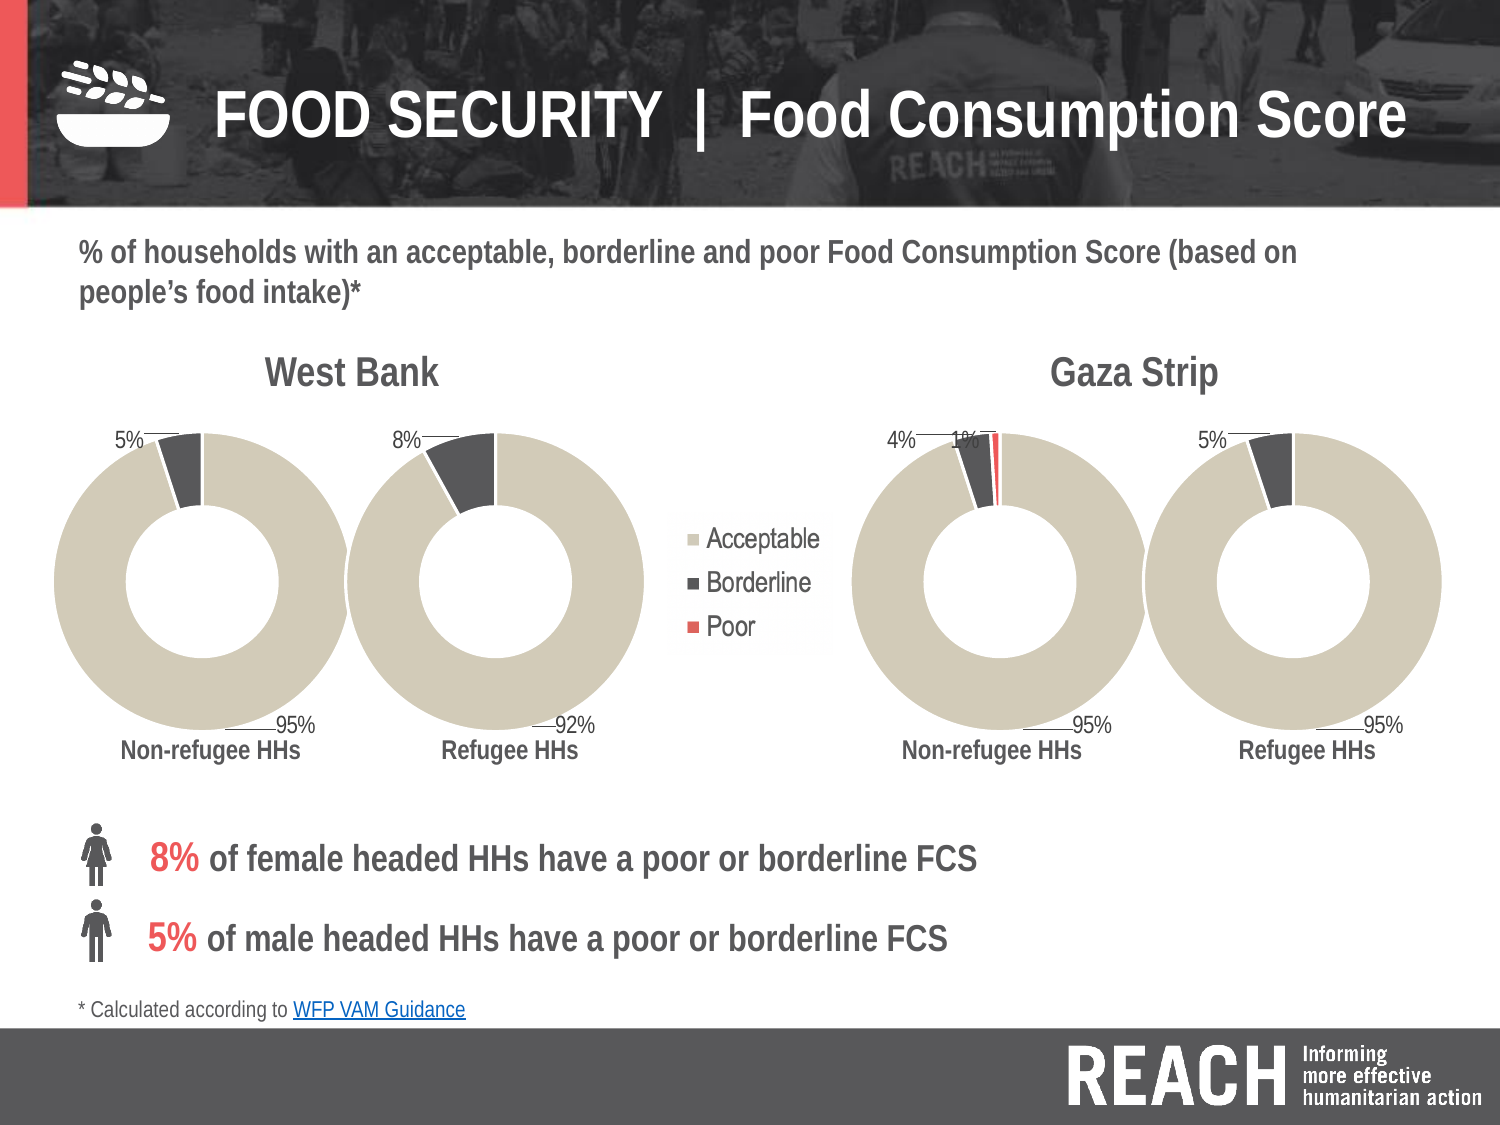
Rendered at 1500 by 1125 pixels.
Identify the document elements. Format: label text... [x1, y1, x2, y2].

text_box Refugee HHs [426, 738, 625, 773]
text_box Gaza Strip [1035, 337, 1282, 403]
text_box Non-refugee HHs [887, 738, 1118, 773]
title FOOD SECURITY | Food Consumption Score [199, 44, 1500, 164]
chart [797, 425, 1496, 738]
text_box % of households with an acceptable, borderline and poor Food Consumption Score (based on people’s food intake)* [64, 222, 1380, 318]
text_box Refugee HHs [1223, 738, 1422, 773]
text_box 5% of male headed HHs have a poor or borderline FCS [133, 902, 997, 967]
picture [0, 0, 1500, 1125]
text_box West Bank [249, 337, 496, 403]
text_box Non-refugee HHs [105, 738, 336, 773]
text_box * Calculated according to WFP VAM Guidance [63, 986, 1379, 1030]
chart [0, 425, 698, 738]
text_box 8% of female headed HHs have a poor or borderline FCS [135, 822, 1036, 888]
